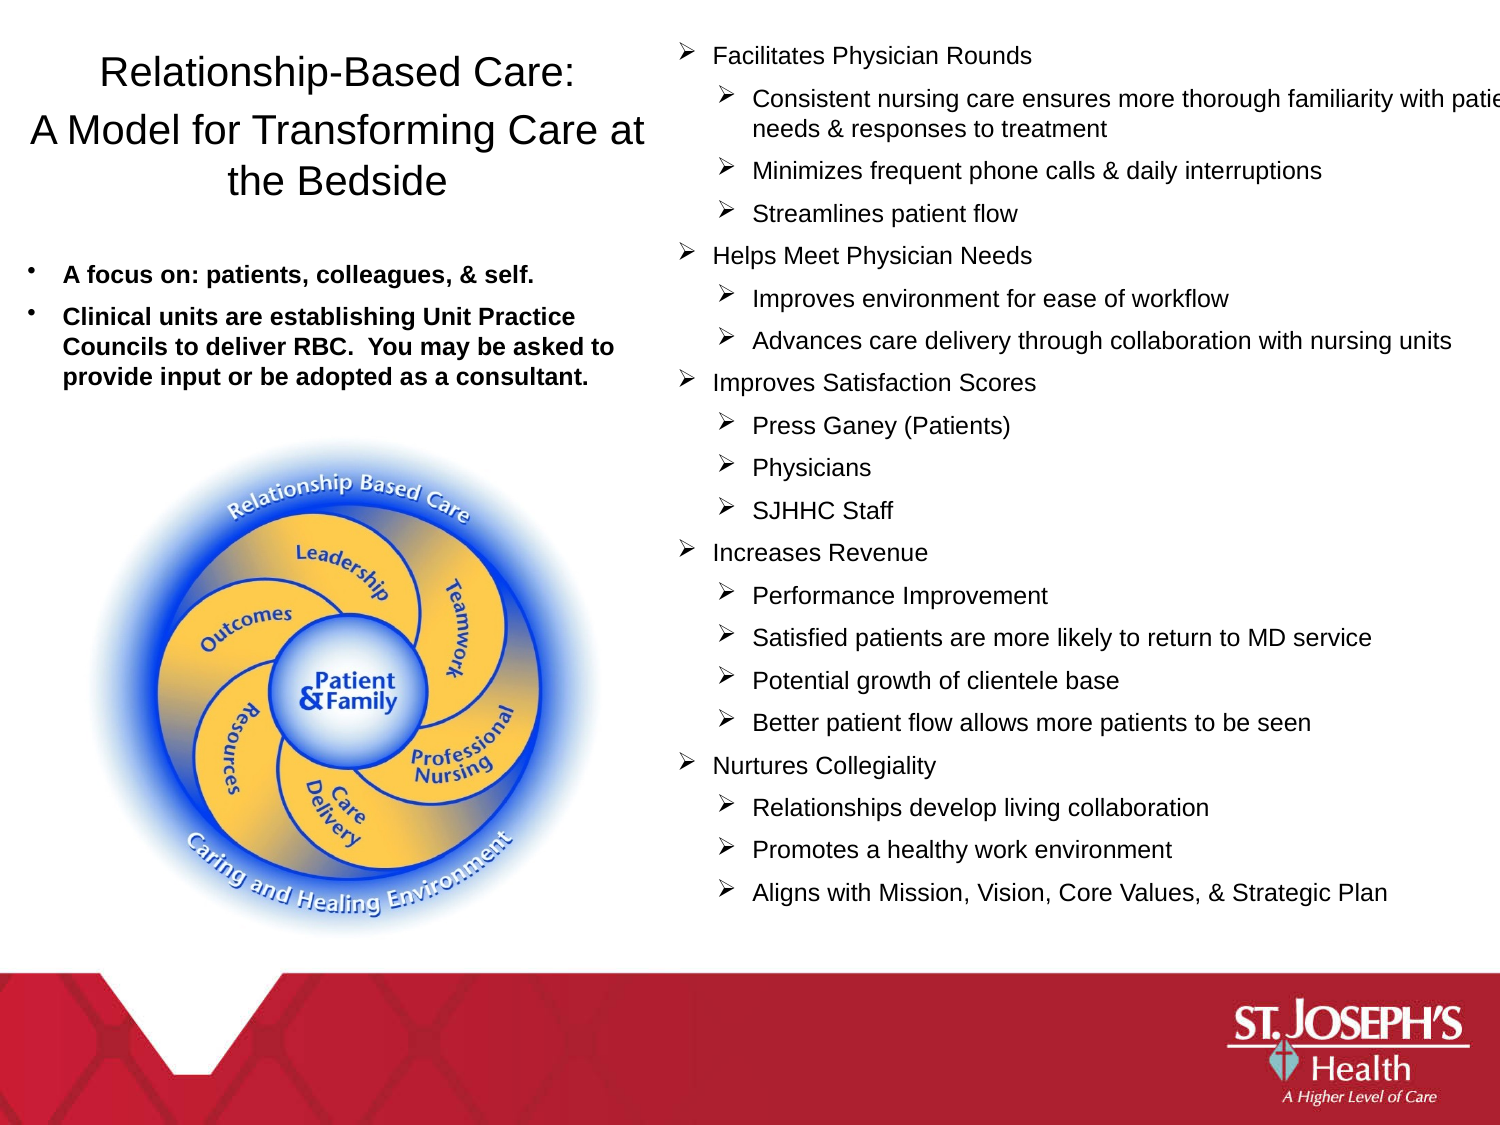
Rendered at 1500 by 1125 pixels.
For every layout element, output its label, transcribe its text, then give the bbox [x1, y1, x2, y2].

text_box Facilitates Physician Rounds Consistent nursing care ensures more thorough familiarity with patient/family needs & responses to treatment Minimizes frequent phone calls & daily interruptions Streamlines patient flow Helps Meet Physician Needs Improves environment for ease of workflow Advances care delivery through collaboration with nursing units Improves Satisfaction Scores Press Ganey (Patients) Physicians SJHHC Staff Increases Revenue Performance Improvement Satisfied patients are more likely to return to MD service Potential growth of clientele base Better patient flow allows more patients to be seen Nurtures Collegiality Relationships develop living collaboration Promotes a healthy work environment Aligns with Mission, Vision, Core Values, & Strategic Plan [662, 32, 1500, 1042]
text_box Relationship-Based Care: A Model for Transforming Care at the Bedside A focus on: patients, colleagues, & self. Clinical units are establishing Unit Practice Councils to deliver RBC. You may be asked to provide input or be adopted as a consultant. [12, 37, 663, 398]
picture [0, 0, 1500, 1125]
